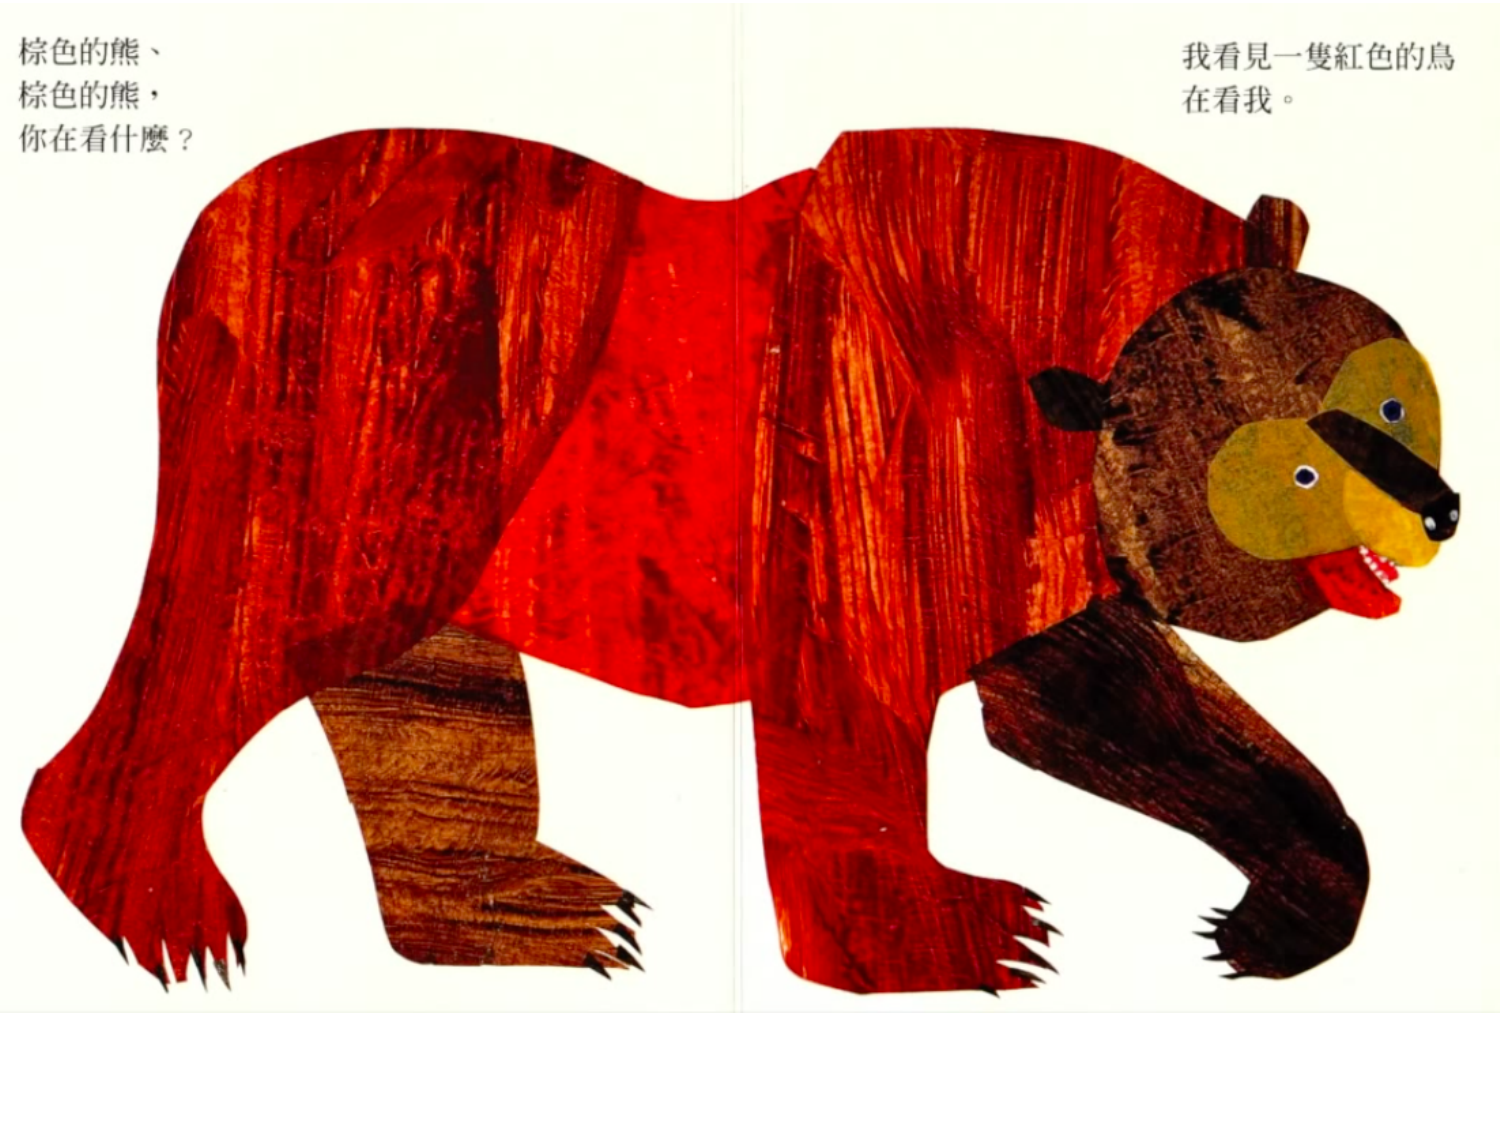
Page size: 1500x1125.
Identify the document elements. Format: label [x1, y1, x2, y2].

picture [0, 3, 1500, 1013]
